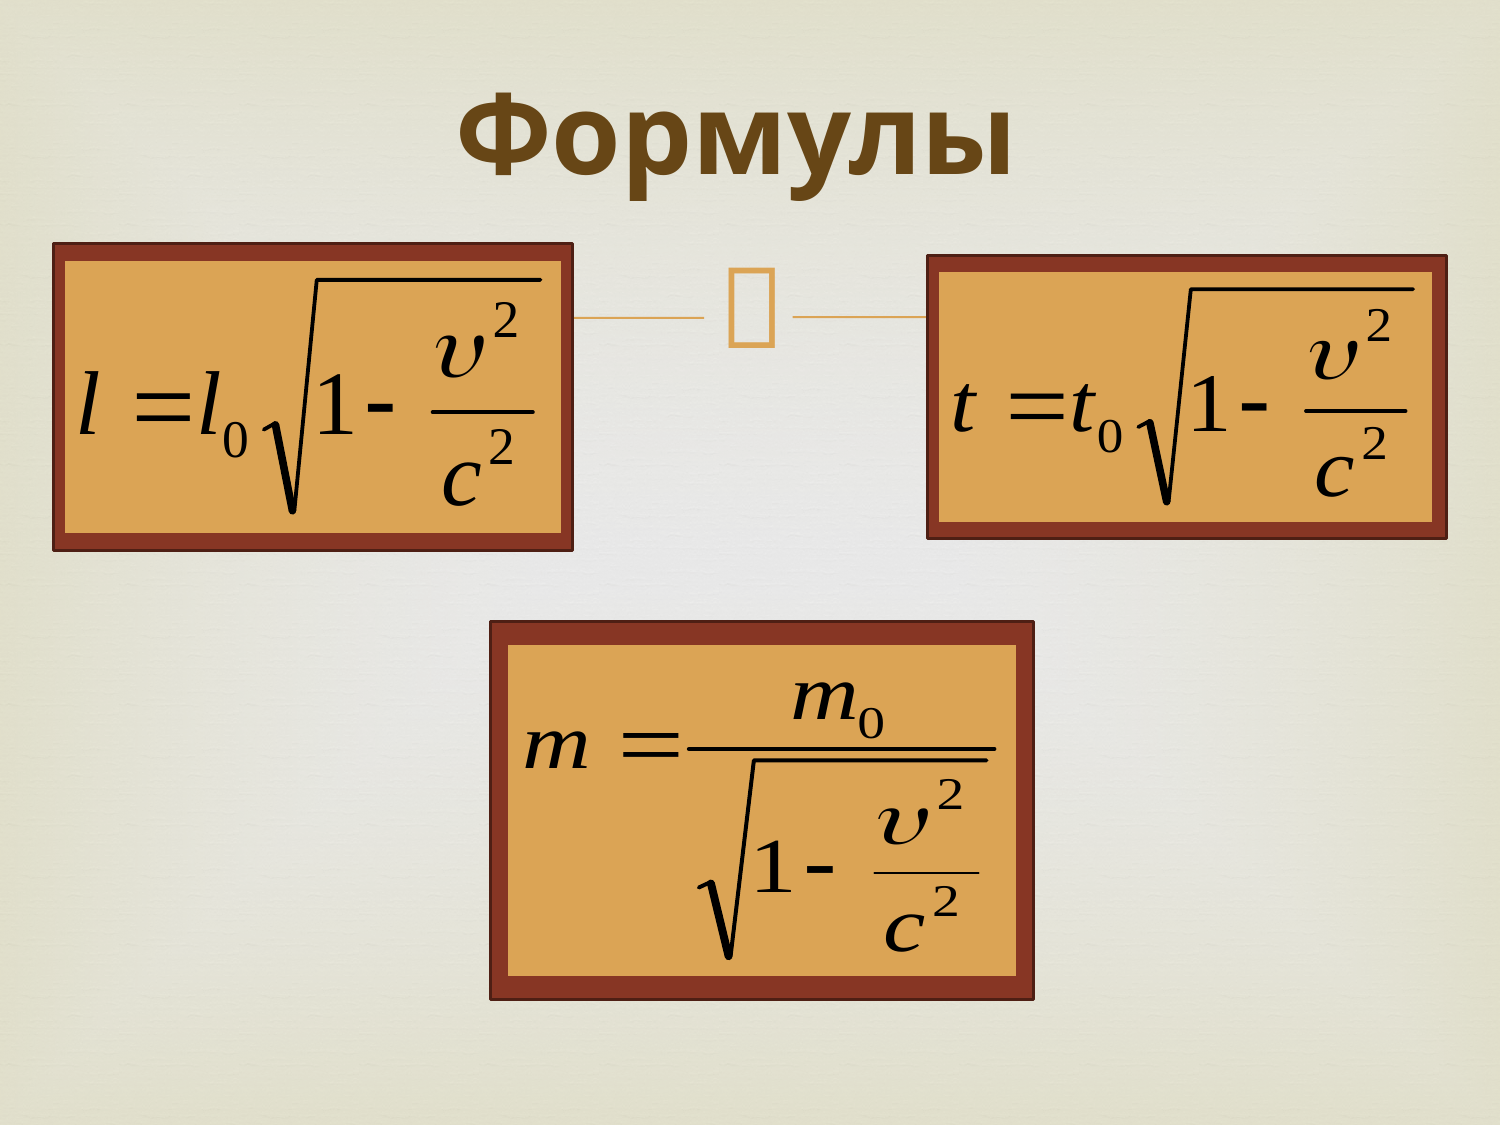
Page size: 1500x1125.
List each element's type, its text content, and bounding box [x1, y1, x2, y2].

text_box [52, 242, 574, 552]
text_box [64, 260, 562, 534]
text_box [489, 620, 1035, 1001]
text_box [926, 254, 1448, 540]
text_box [507, 644, 1017, 977]
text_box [938, 271, 1433, 523]
title Формулы [100, 42, 1373, 216]
